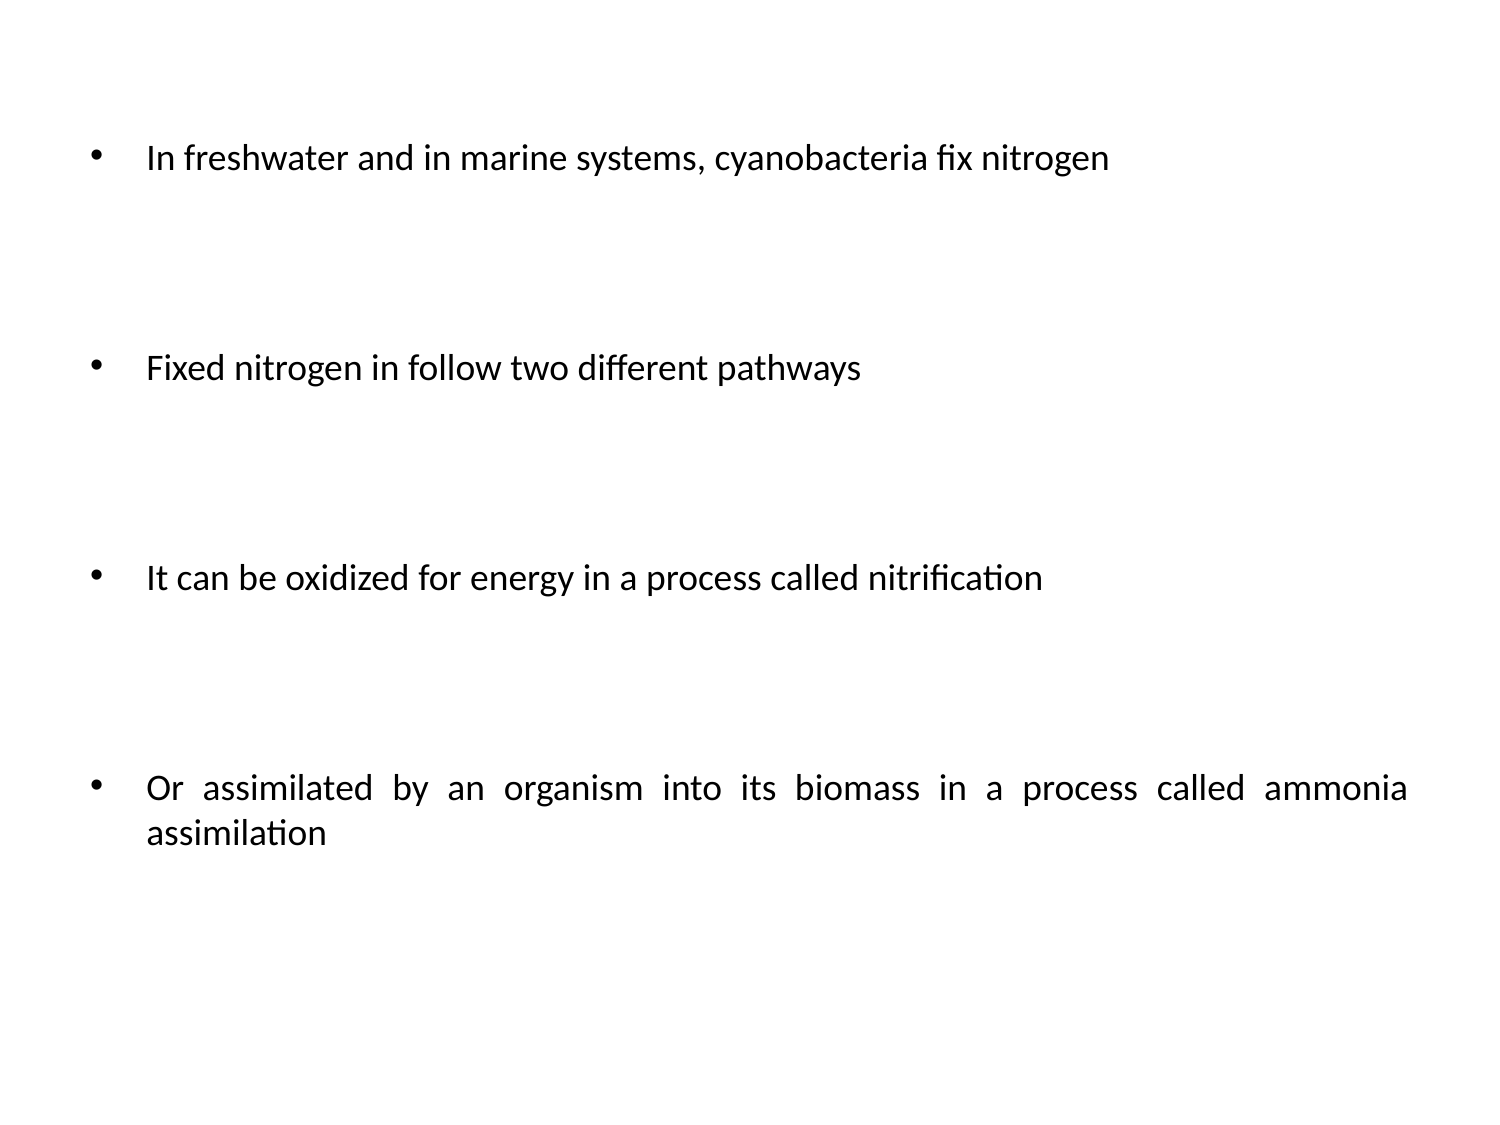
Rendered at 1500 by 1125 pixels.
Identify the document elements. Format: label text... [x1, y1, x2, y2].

list In freshwater and in marine systems, cyanobacteria fix nitrogen Fixed nitrogen in follow two different pathways It can be oxidized for energy in a process called nitrification Or assimilated by an organism into its biomass in a process called ammonia assimilation [75, 125, 1425, 1005]
